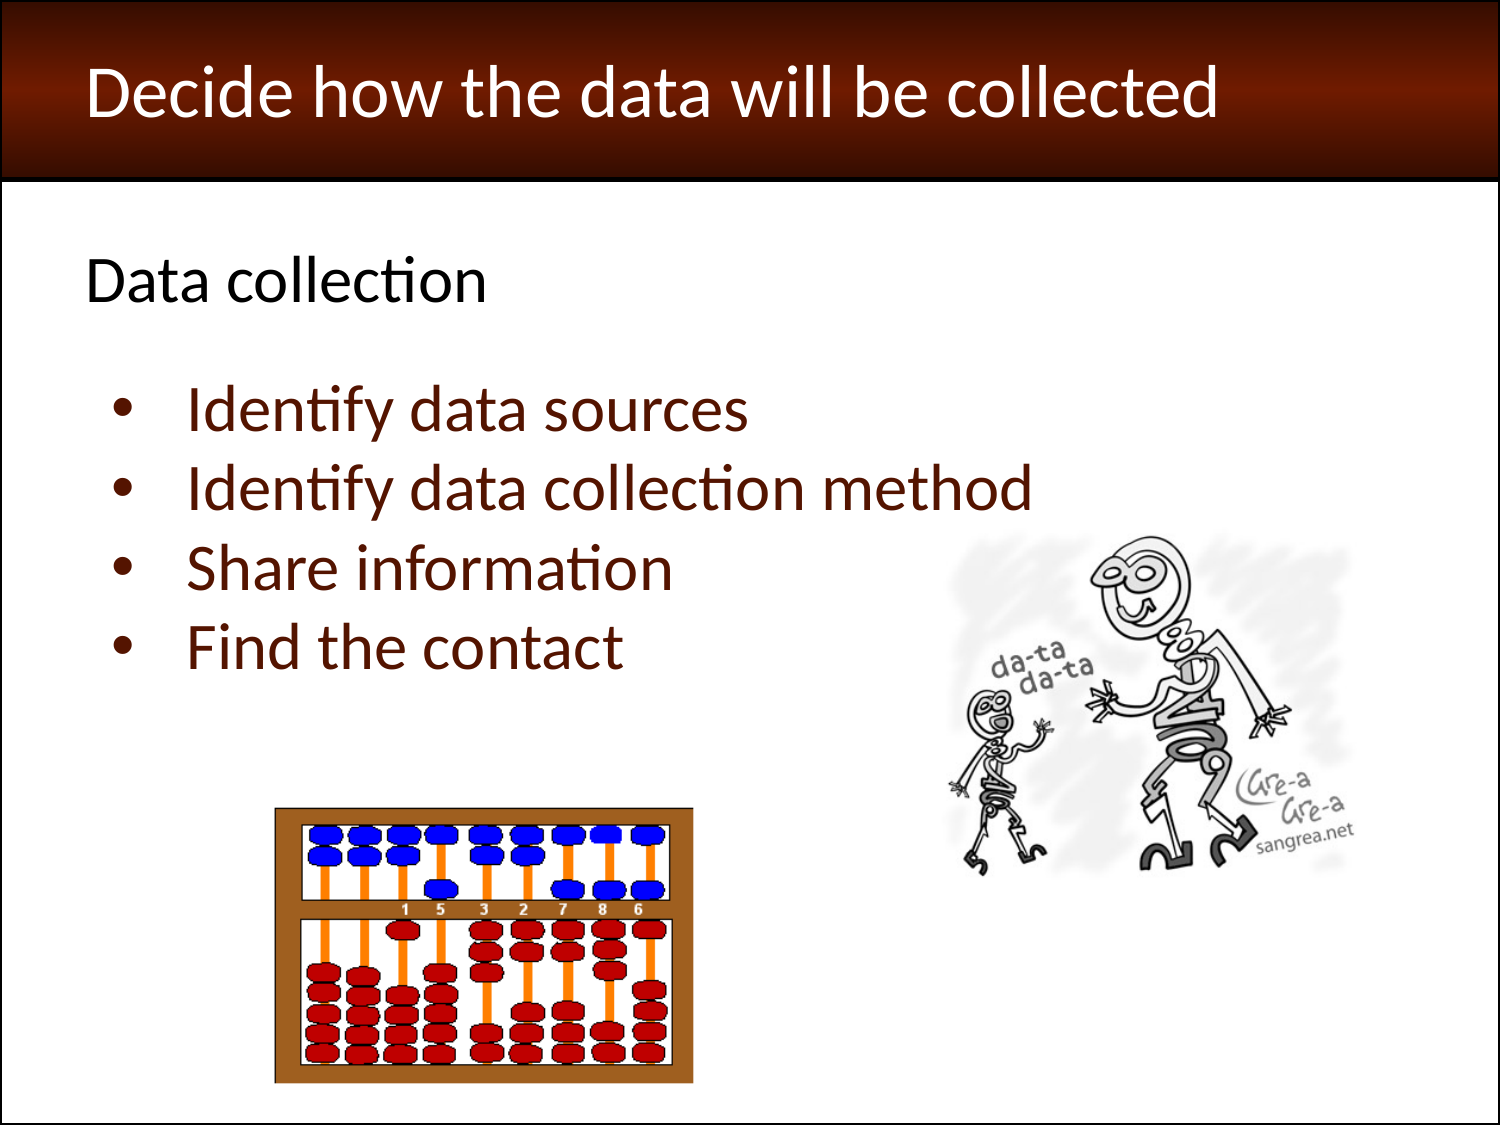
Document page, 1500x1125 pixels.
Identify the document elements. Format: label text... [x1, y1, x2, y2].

text_box Decide how the data will be collected [75, 24, 1400, 163]
text_box Data collection [75, 212, 1450, 350]
picture [262, 787, 710, 1101]
text_box Identify data sources Identify data collection method Share information Find the contact [101, 366, 1500, 768]
picture [937, 524, 1366, 888]
